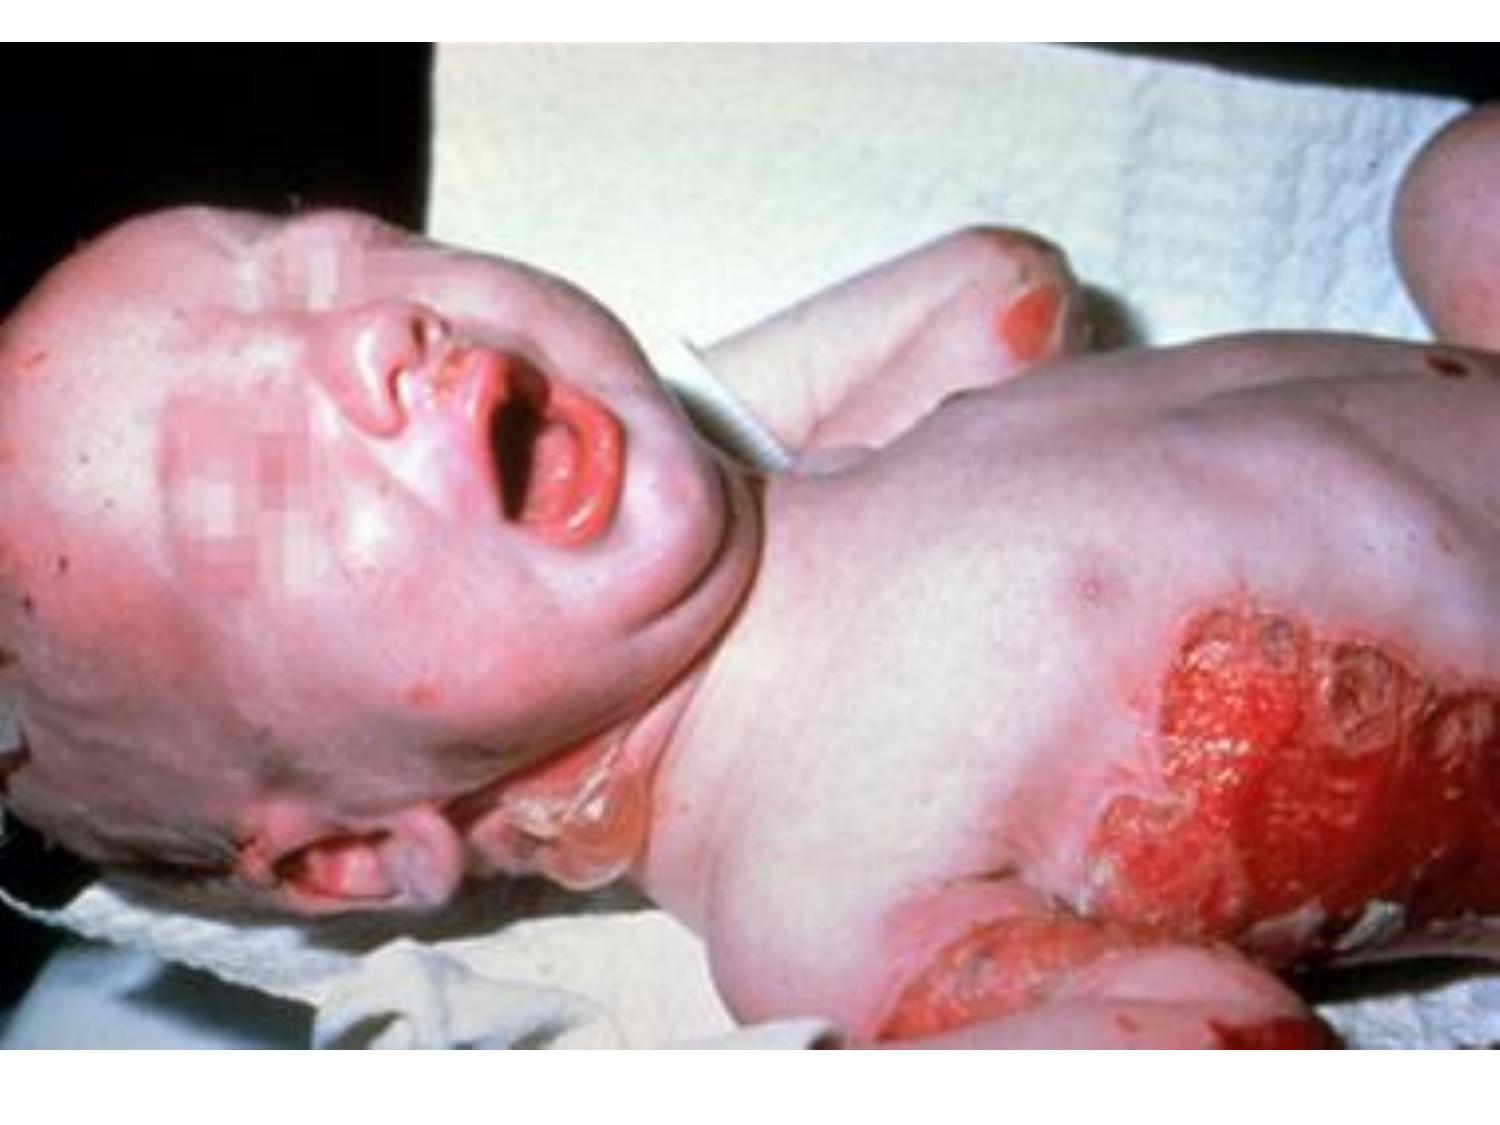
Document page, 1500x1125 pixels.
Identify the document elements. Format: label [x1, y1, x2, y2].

picture [0, 42, 1500, 1050]
